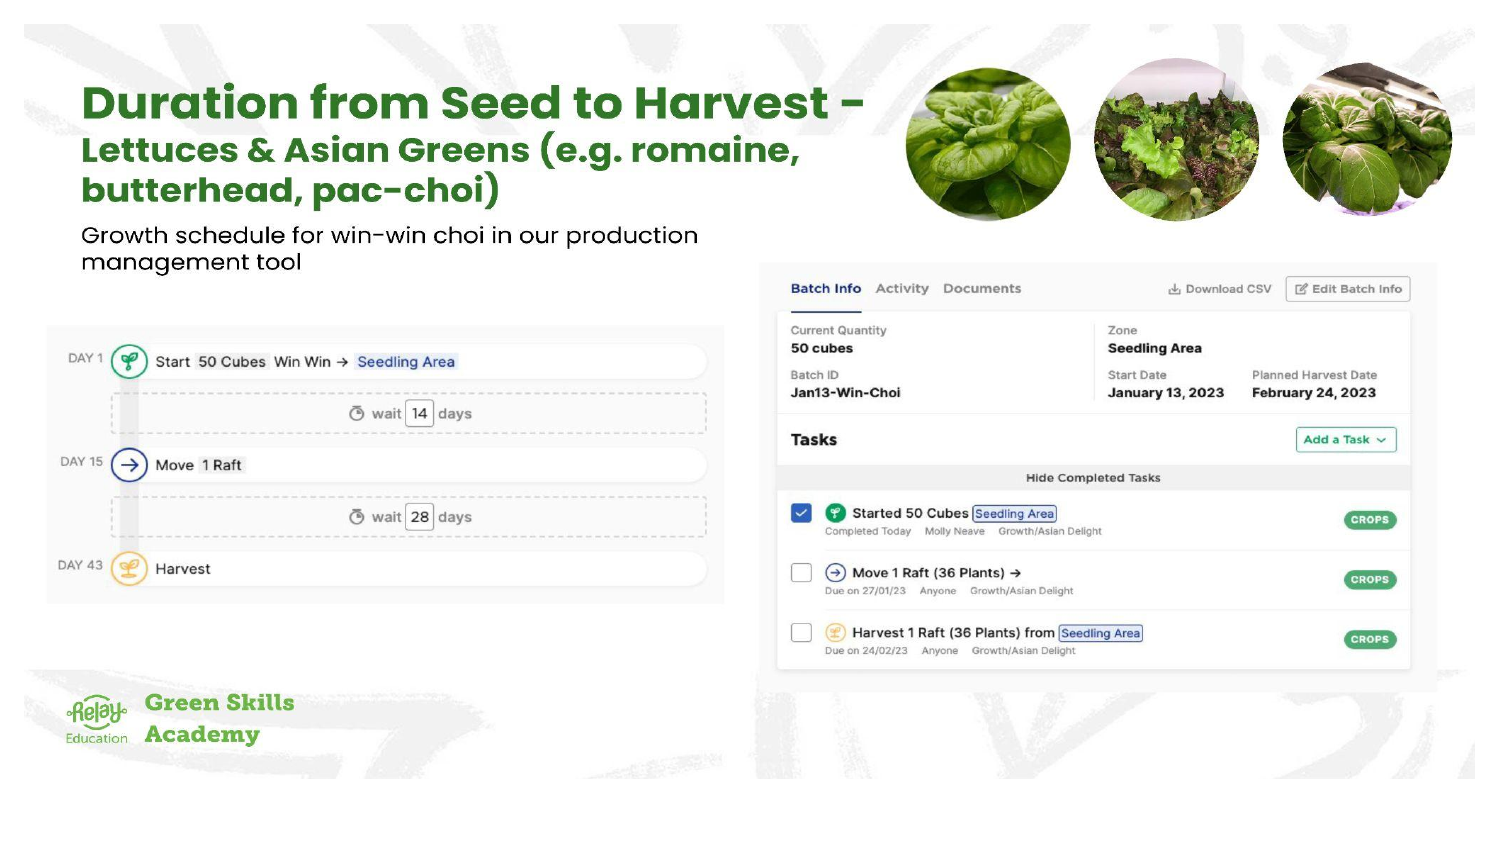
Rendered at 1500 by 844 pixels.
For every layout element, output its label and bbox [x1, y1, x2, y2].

picture [24, 24, 1476, 780]
